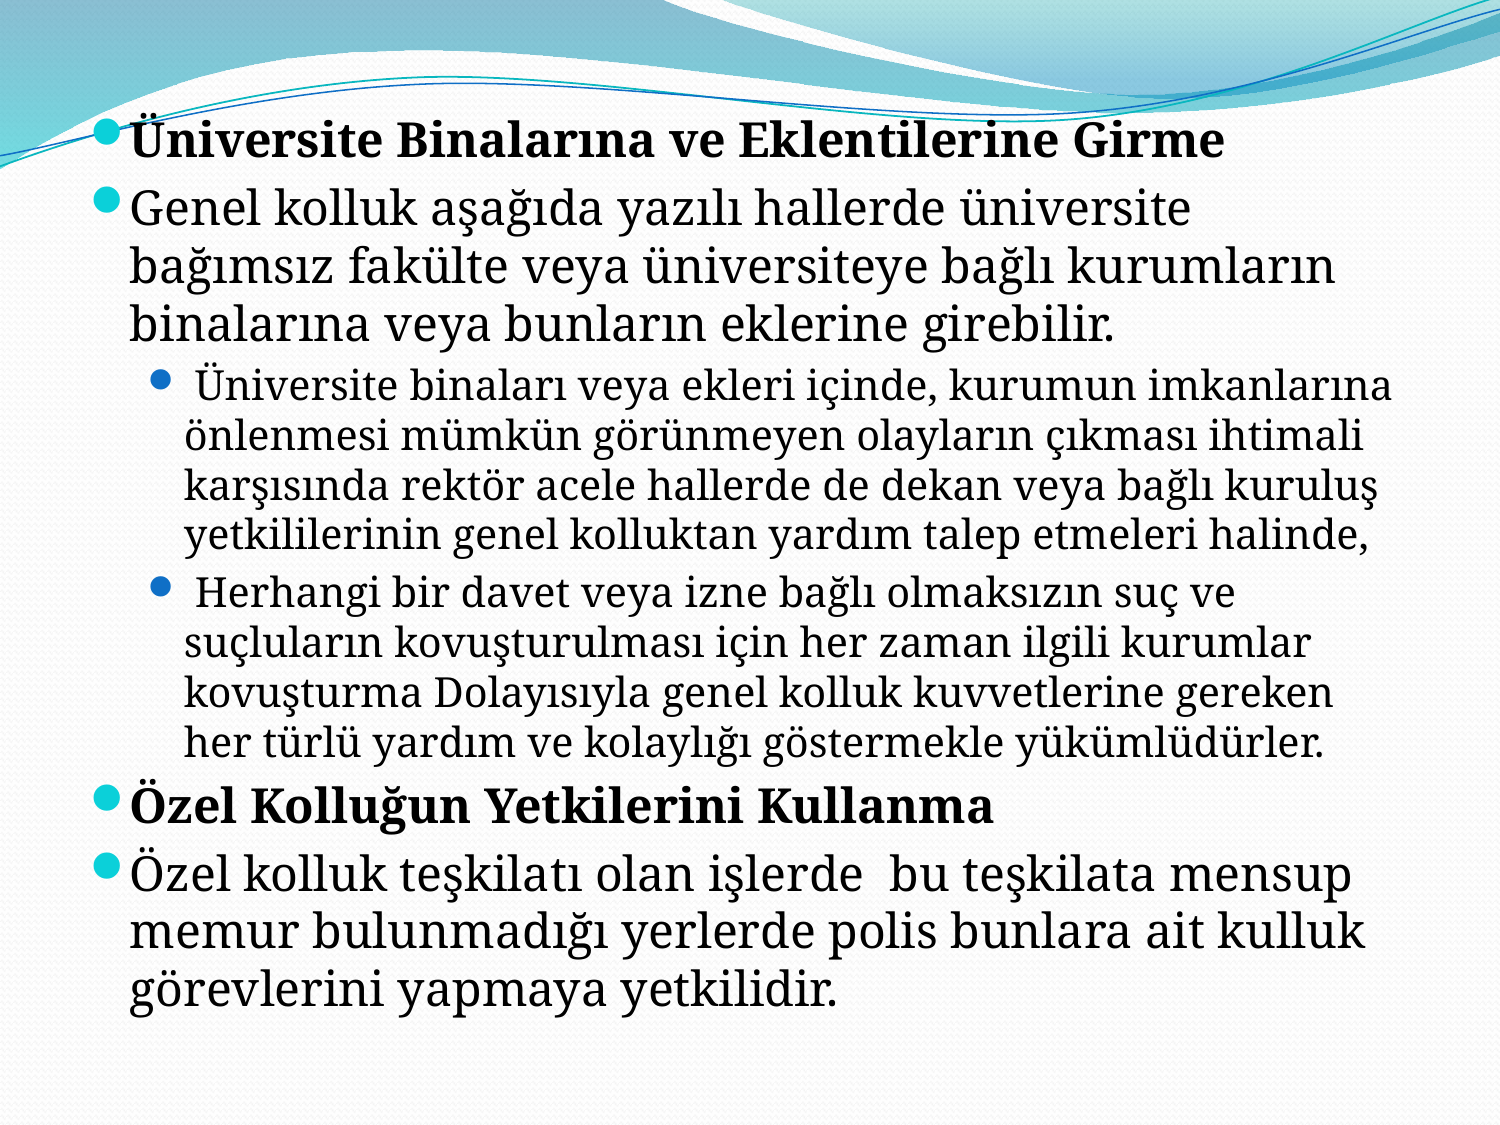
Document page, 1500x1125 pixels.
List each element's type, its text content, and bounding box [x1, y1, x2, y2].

list Üniversite Binalarına ve Eklentilerine Girme Genel kolluk aşağıda yazılı hallerde üniversite bağımsız fakülte veya üniversiteye bağlı kurumların binalarına veya bunların eklerine girebilir. Üniversite binaları veya ekleri içinde, kurumun imkanlarına önlenmesi mümkün görünmeyen olayların çıkması ihtimali karşısında rektör acele hallerde de dekan veya bağlı kuruluş yetkililerinin genel kolluktan yardım talep etmeleri halinde, Herhangi bir davet veya izne bağlı olmaksızın suç ve suçluların kovuşturulması için her zaman ilgili kurumlar kovuşturma Dolayısıyla genel kolluk kuvvetlerine gereken her türlü yardım ve kolaylığı göstermekle yükümlüdürler. Özel Kolluğun Yetkilerini Kullanma Özel kolluk teşkilatı olan işlerde bu teşkilata mensup memur bulunmadığı yerlerde polis bunlara ait kulluk görevlerini yapmaya yetkilidir. [75, 101, 1425, 1038]
